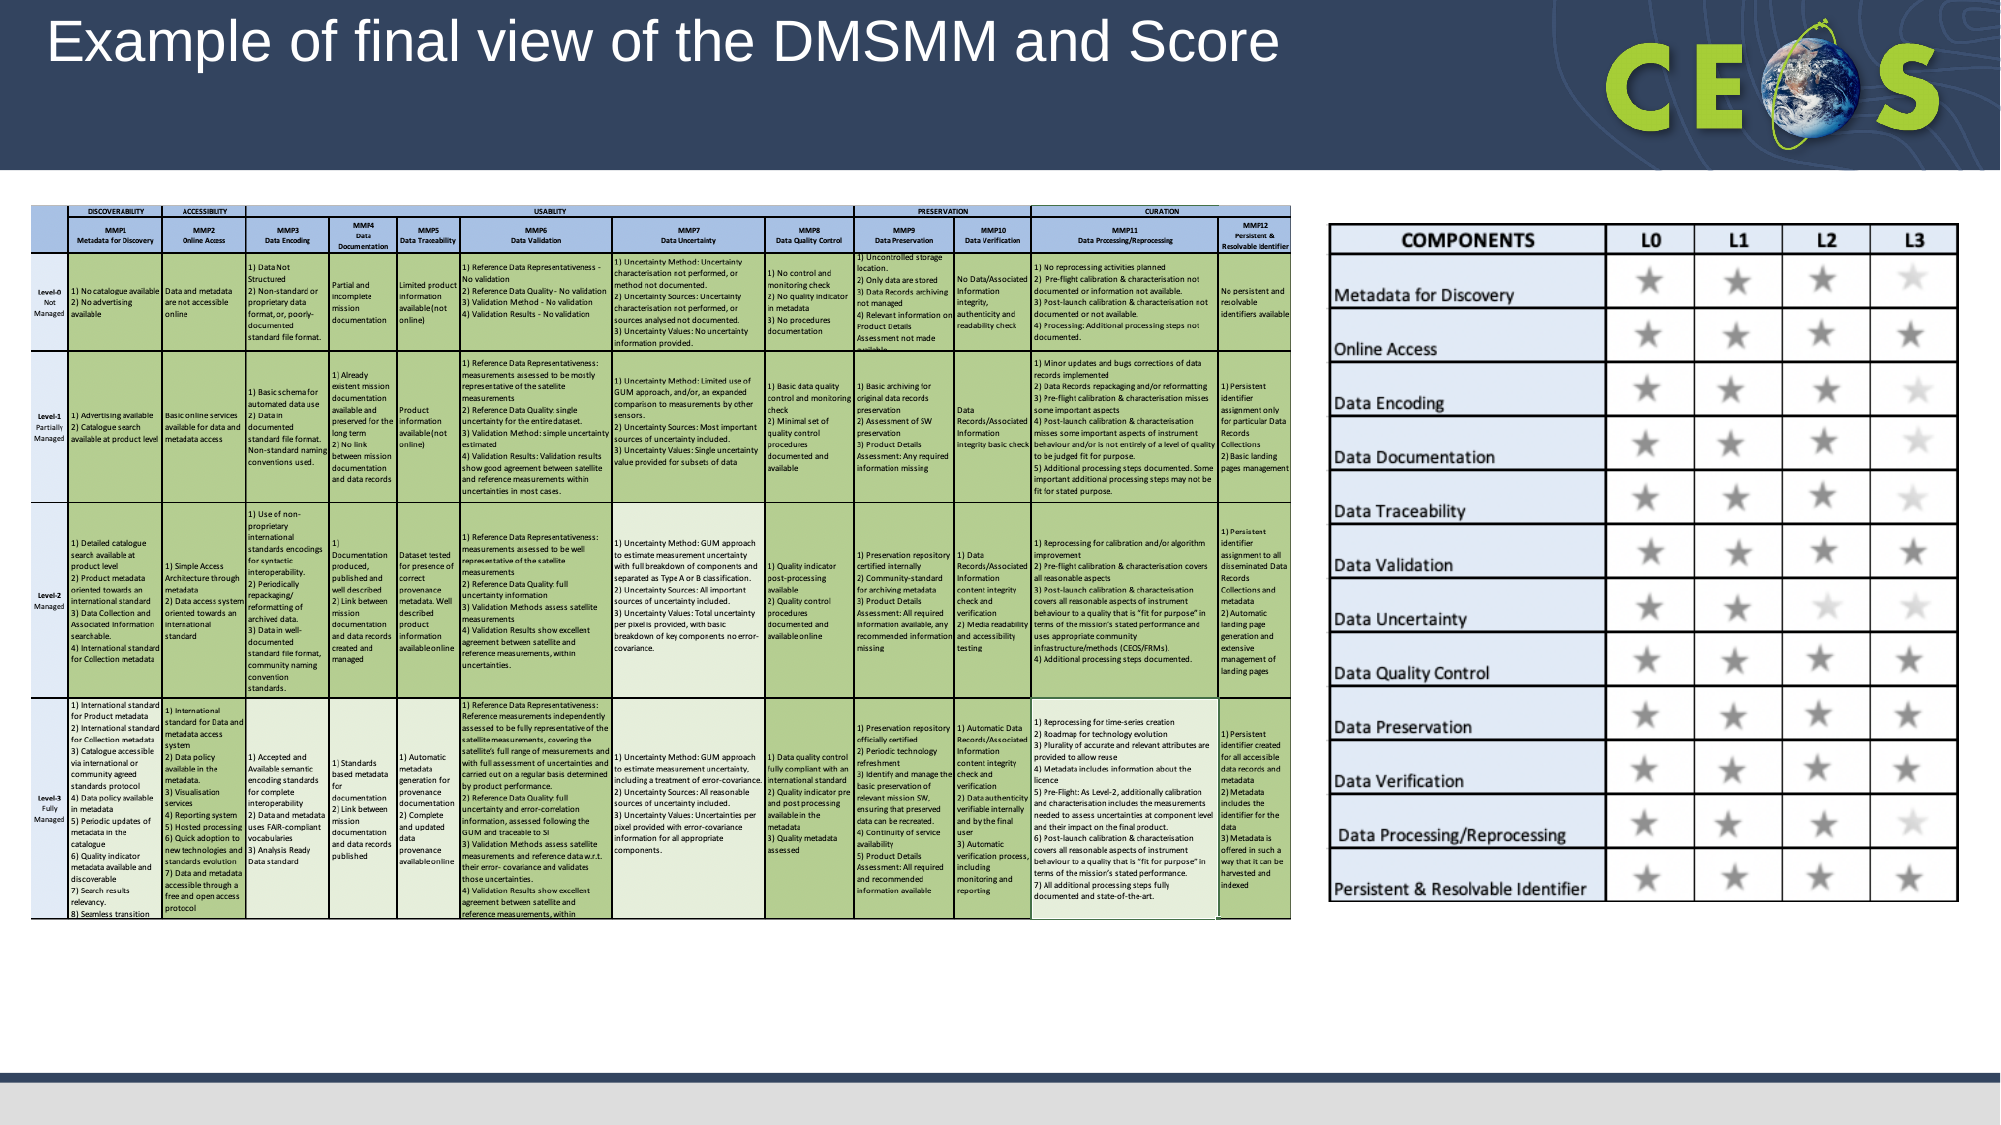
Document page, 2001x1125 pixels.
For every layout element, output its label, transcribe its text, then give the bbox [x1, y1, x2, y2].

picture [1606, 18, 1939, 150]
picture [30, 205, 1291, 921]
title Example of final view of the DMSMM and Score [31, 0, 1598, 164]
picture [1326, 223, 1959, 902]
